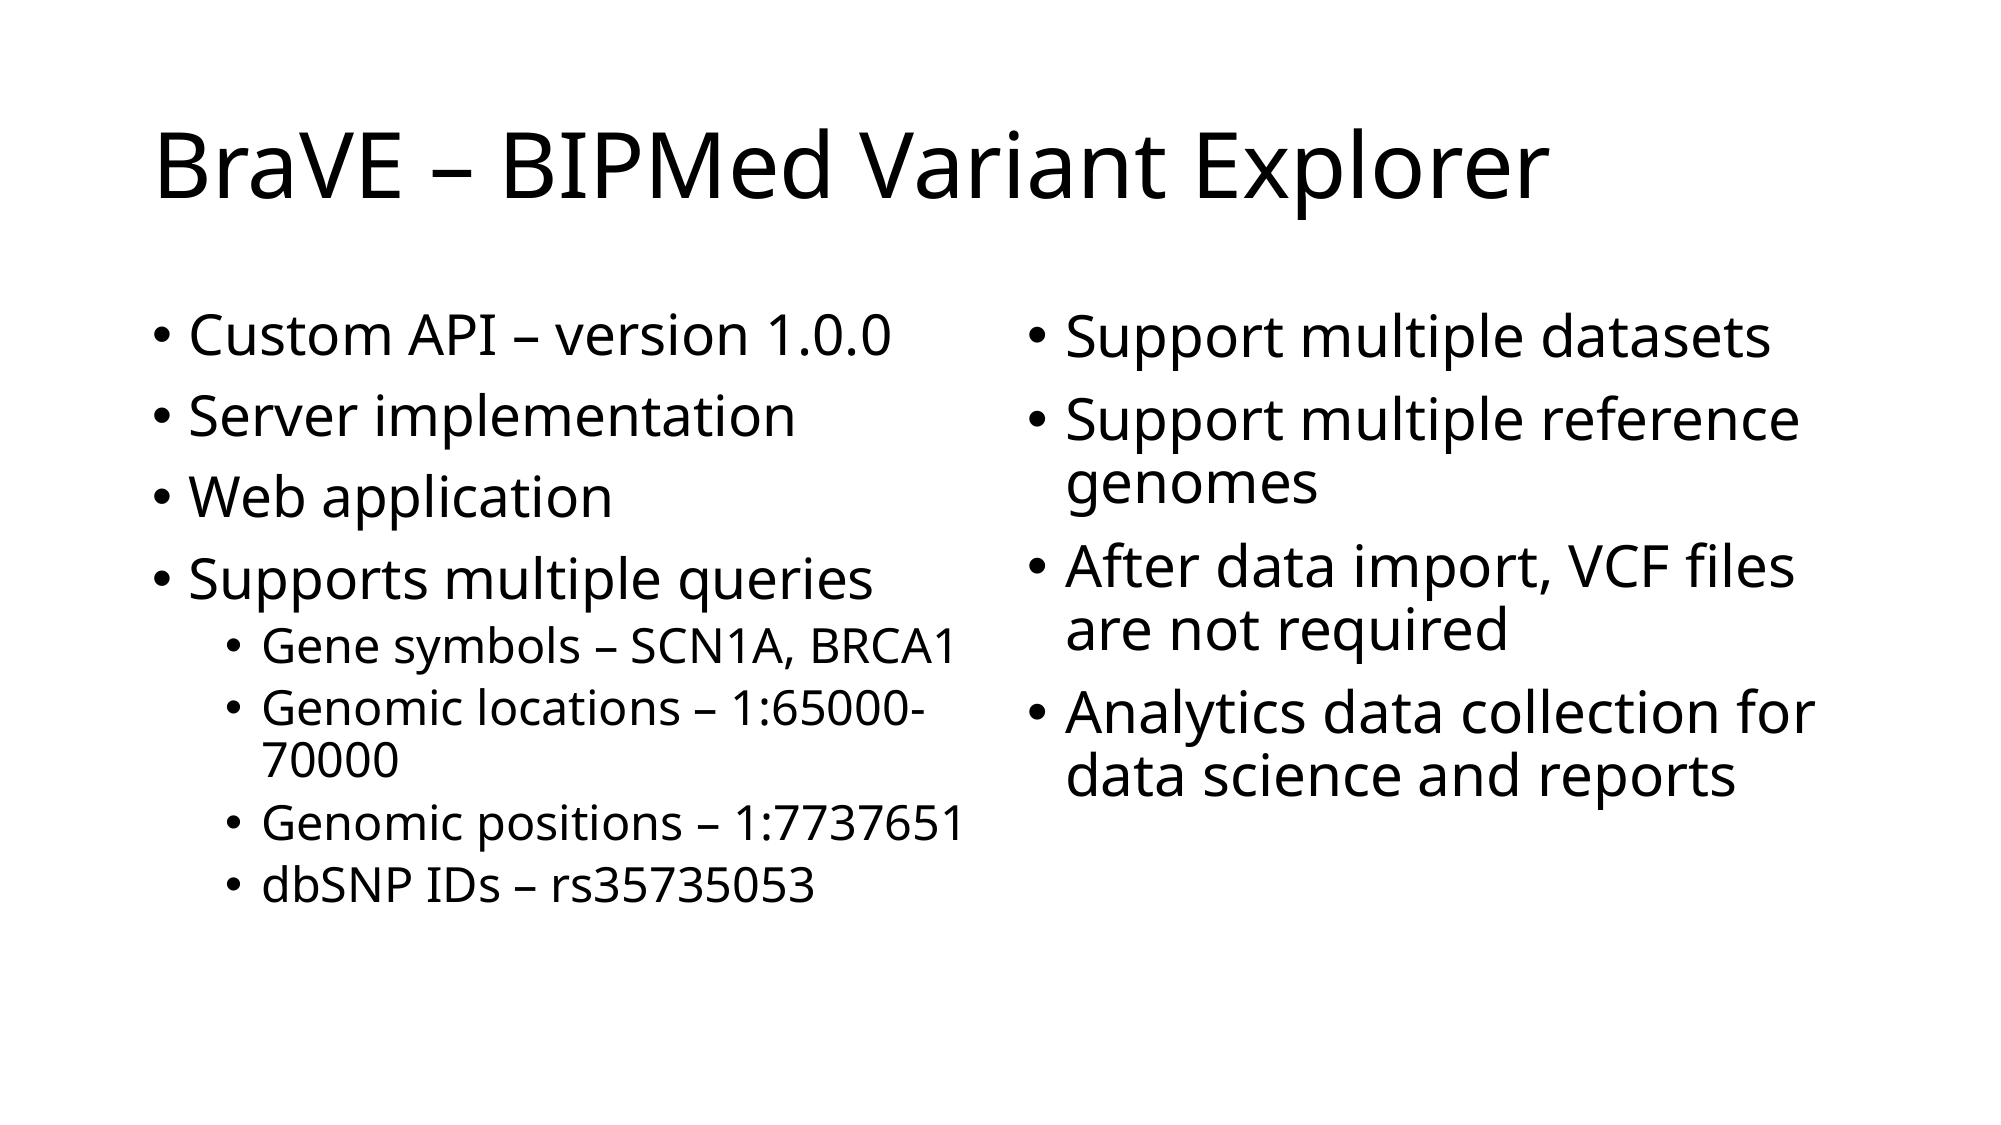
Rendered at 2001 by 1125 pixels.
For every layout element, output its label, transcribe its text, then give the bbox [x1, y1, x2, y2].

list Support multiple datasets Support multiple reference genomes After data import, VCF files are not required Analytics data collection for data science and reports [1012, 299, 1863, 1014]
title BraVE – BIPMed Variant Explorer [137, 59, 1863, 278]
list Custom API – version 1.0.0 Server implementation Web application Supports multiple queries Gene symbols – SCN1A, BRCA1 Genomic locations – 1:65000-70000 Genomic positions – 1:7737651 dbSNP IDs – rs35735053 [137, 299, 988, 1014]
